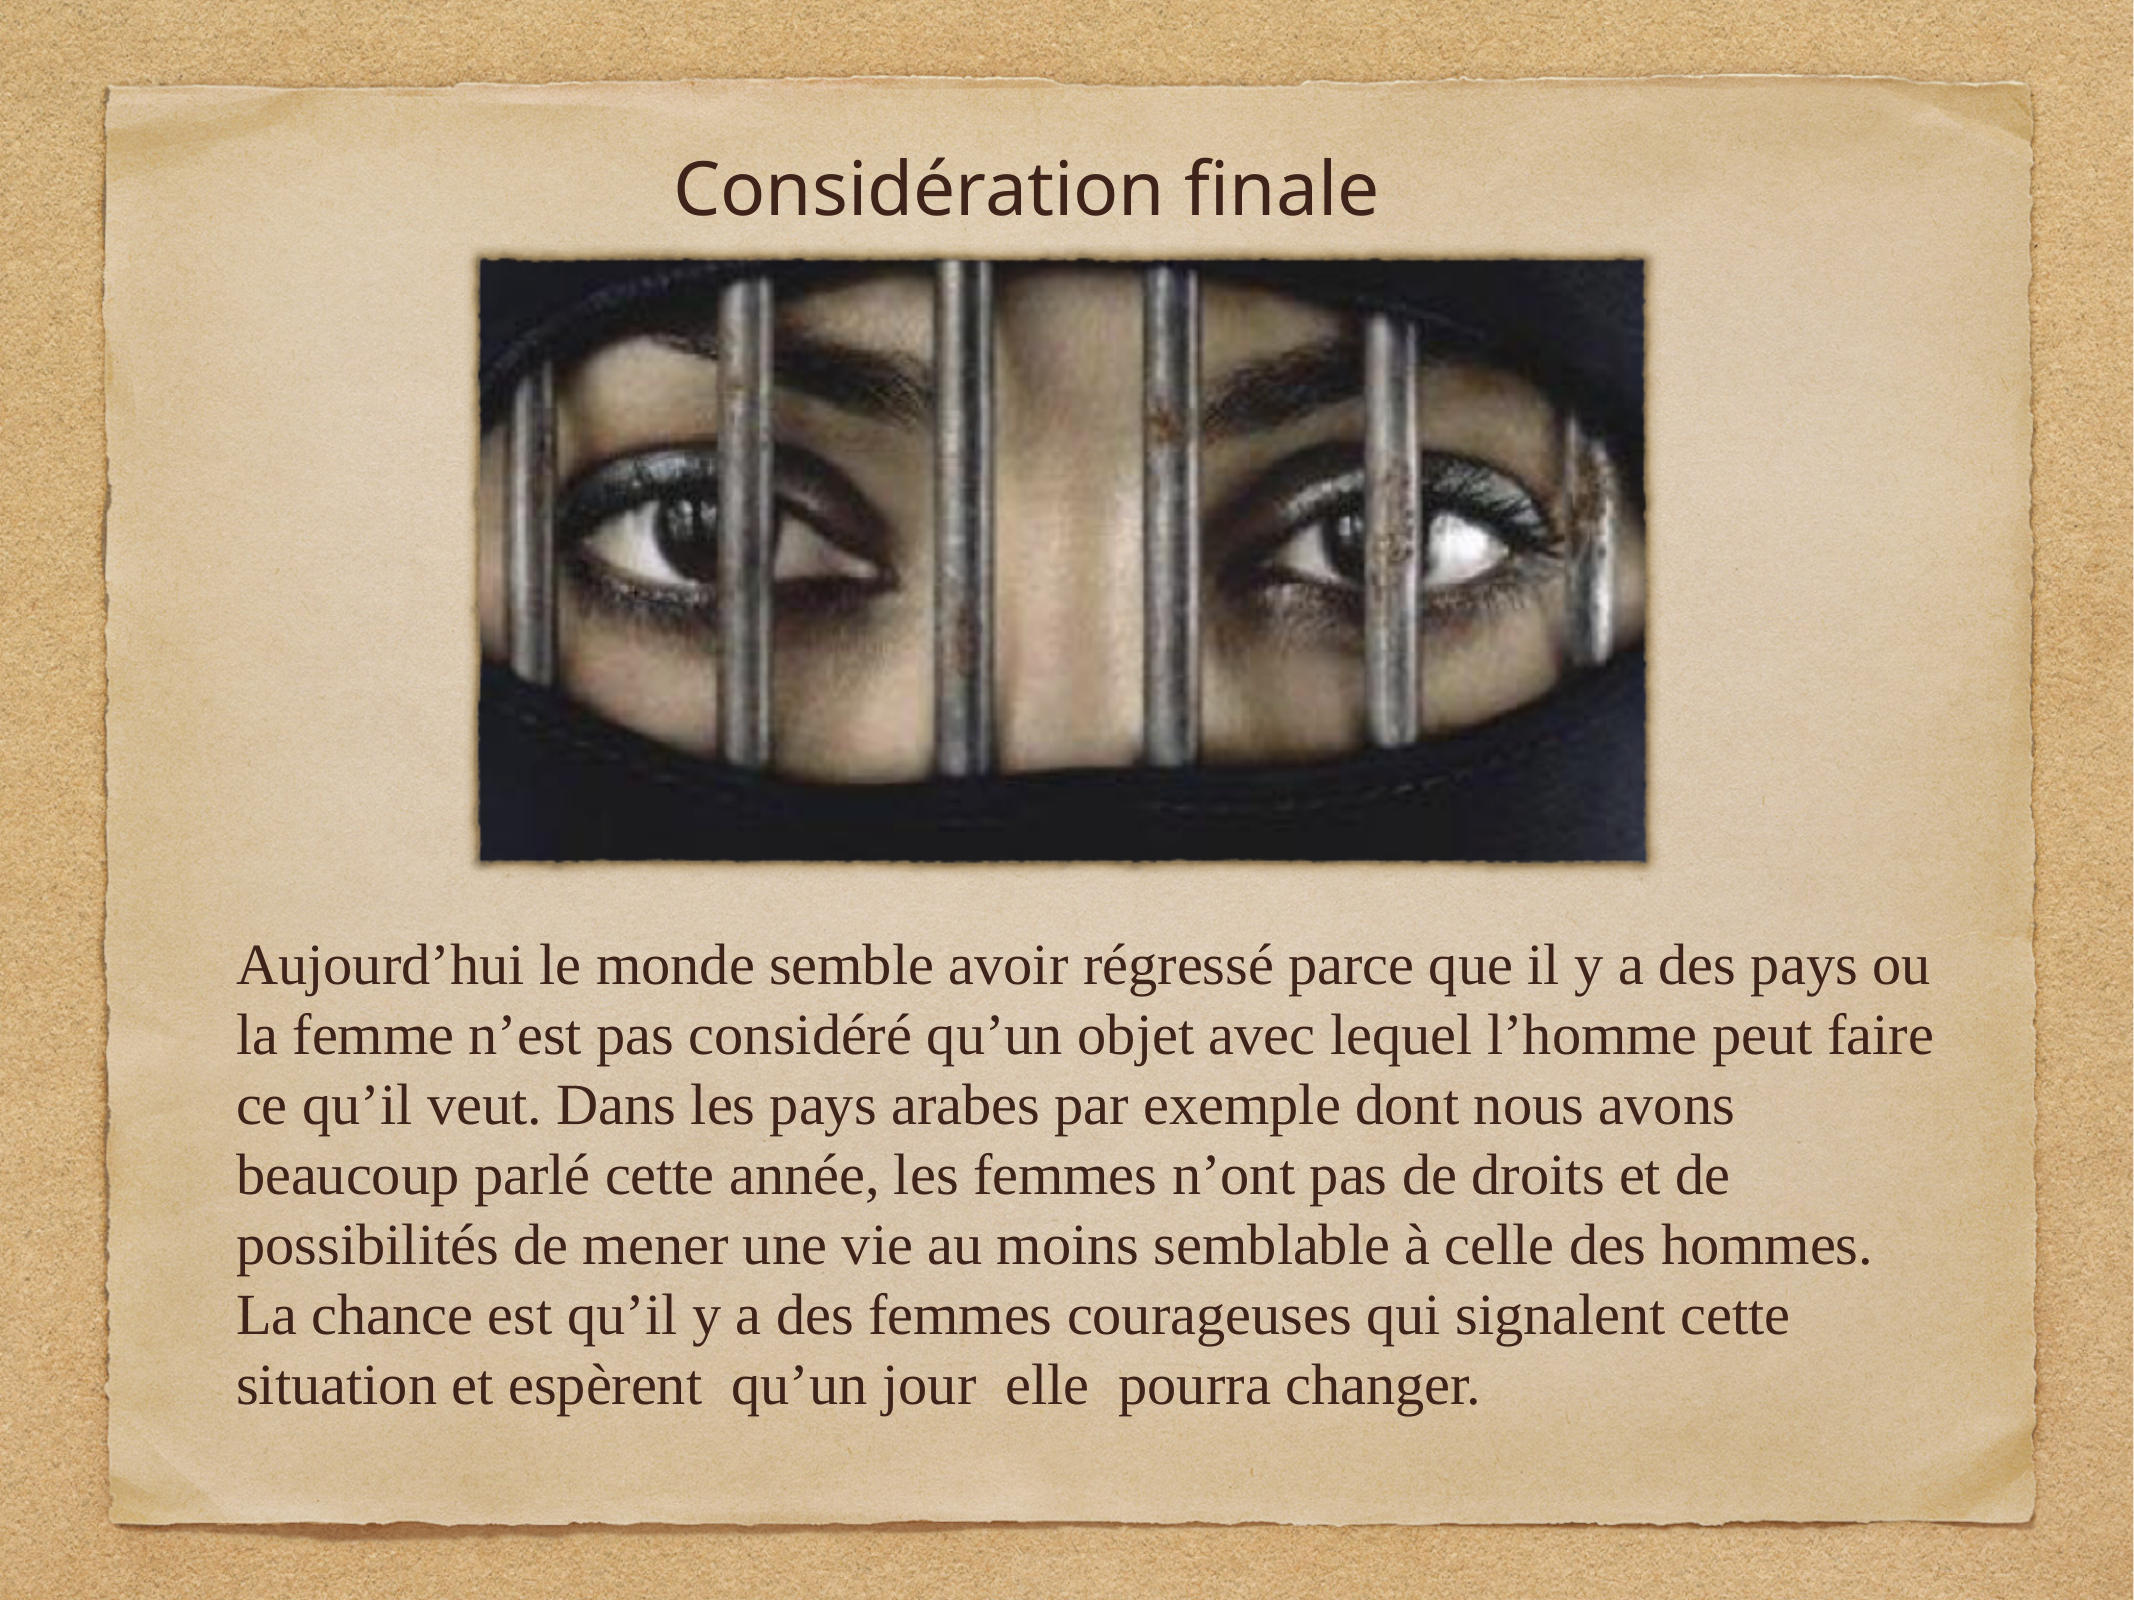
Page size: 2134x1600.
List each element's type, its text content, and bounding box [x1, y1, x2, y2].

list Aujourd’hui le monde semble avoir régressé parce que il y a des pays ou la femme n’est pas considéré qu’un objet avec lequel l’homme peut faire ce qu’il veut. Dans les pays arabes par exemple dont nous avons beaucoup parlé cette année, les femmes n’ont pas de droits et de possibilités de mener une vie au moins semblable à celle des hommes. La chance est qu’il y a des femmes courageuses qui signalent cette situation et espèrent qu’un jour elle pourra changer. [227, 917, 1958, 1446]
picture [0, 0, 2134, 1600]
text_box Considération finale [216, 132, 1837, 239]
